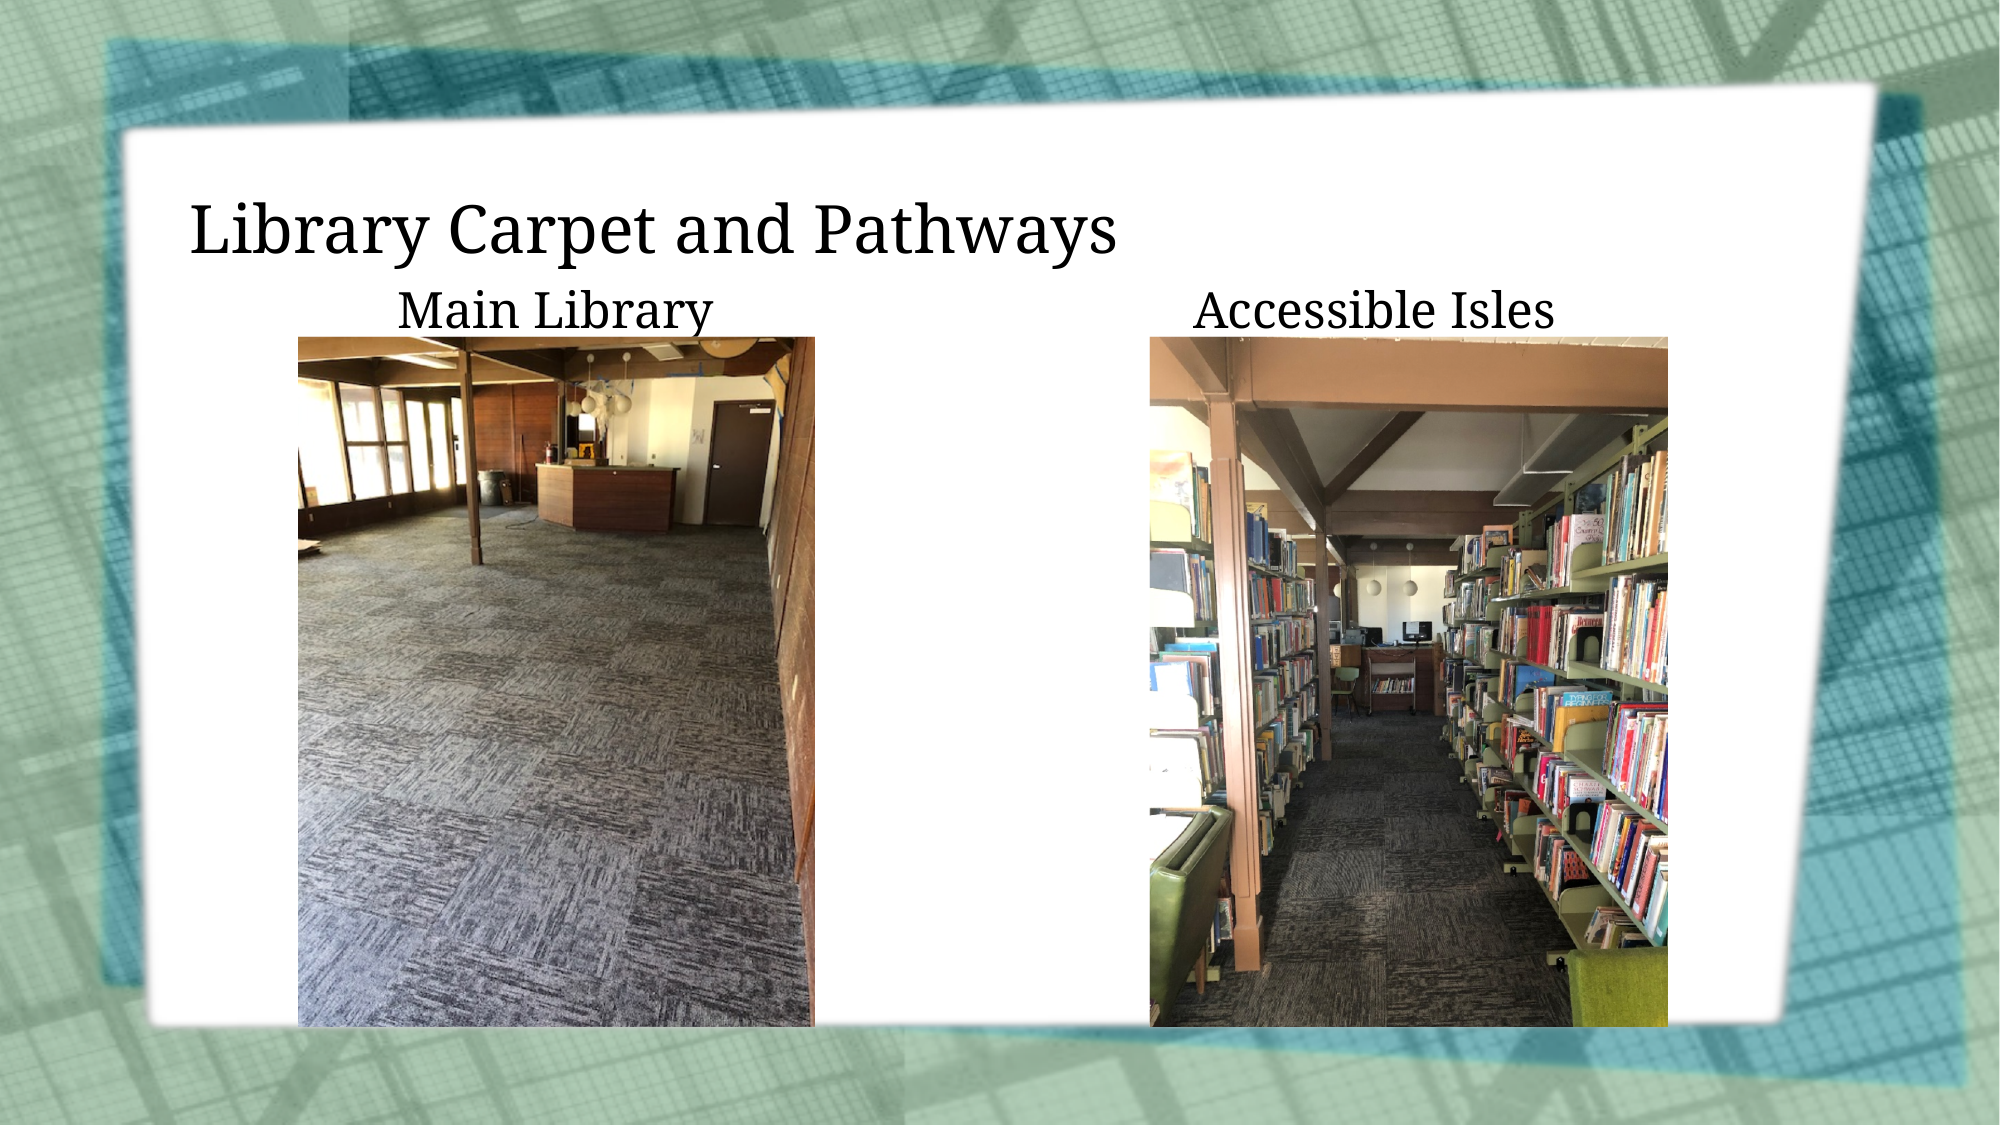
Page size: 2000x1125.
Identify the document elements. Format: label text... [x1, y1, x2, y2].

list Accessible Isles [993, 249, 1756, 375]
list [1063, 423, 1754, 941]
picture [0, 0, 2000, 1125]
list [210, 423, 901, 941]
title Library Carpet and Pathways [174, 87, 1750, 275]
list Main Library [174, 249, 937, 375]
